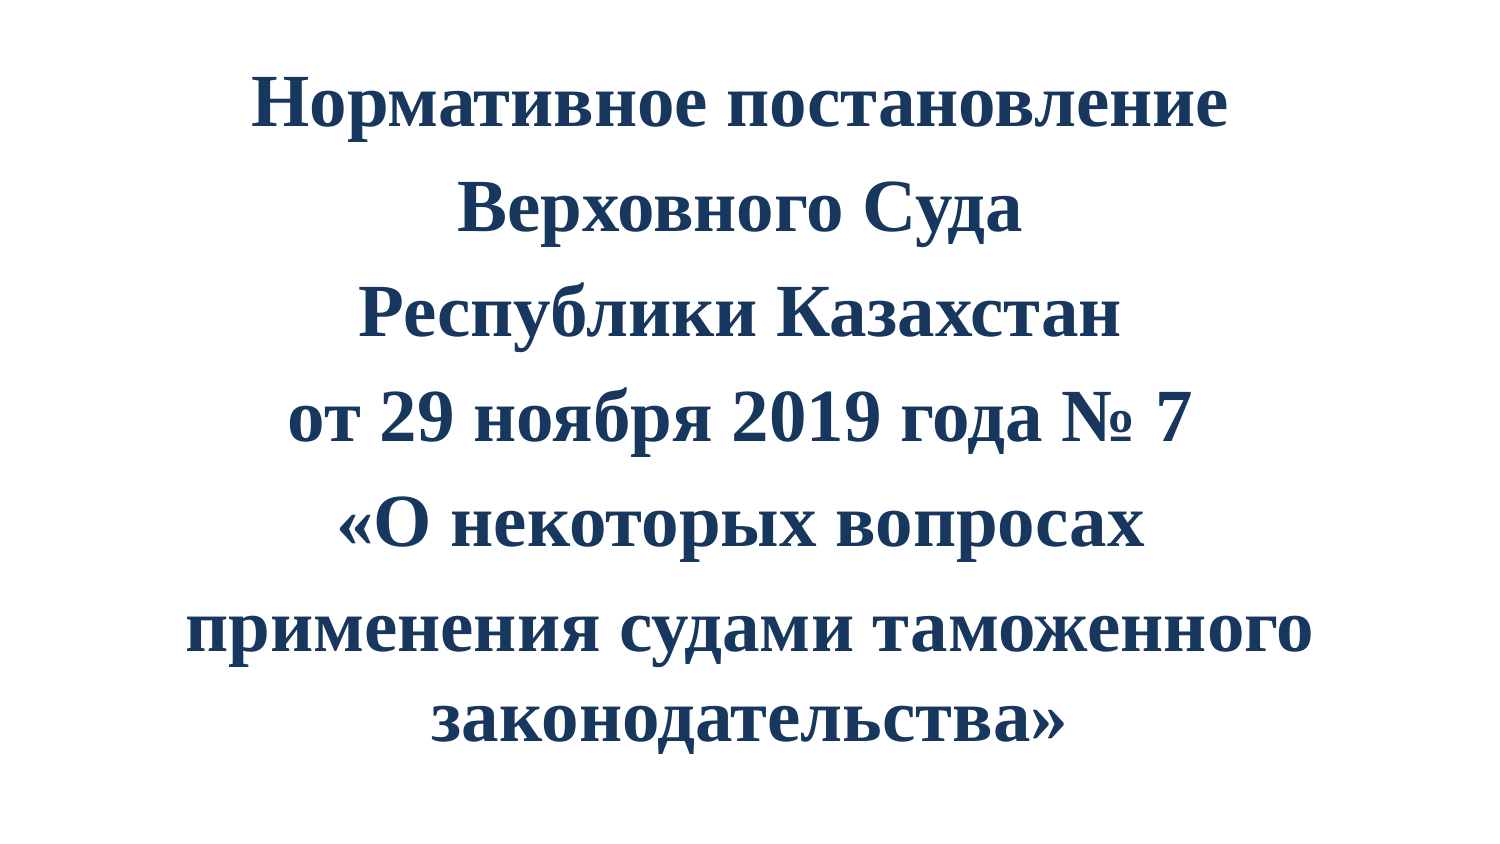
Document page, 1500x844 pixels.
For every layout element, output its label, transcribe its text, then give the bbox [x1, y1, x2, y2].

subtitle Нормативное постановление Верховного Суда Республики Казахстан от 29 ноября 2019 года № 7 «О некоторых вопросах применения судами таможенного законодательства» [17, 43, 1483, 800]
